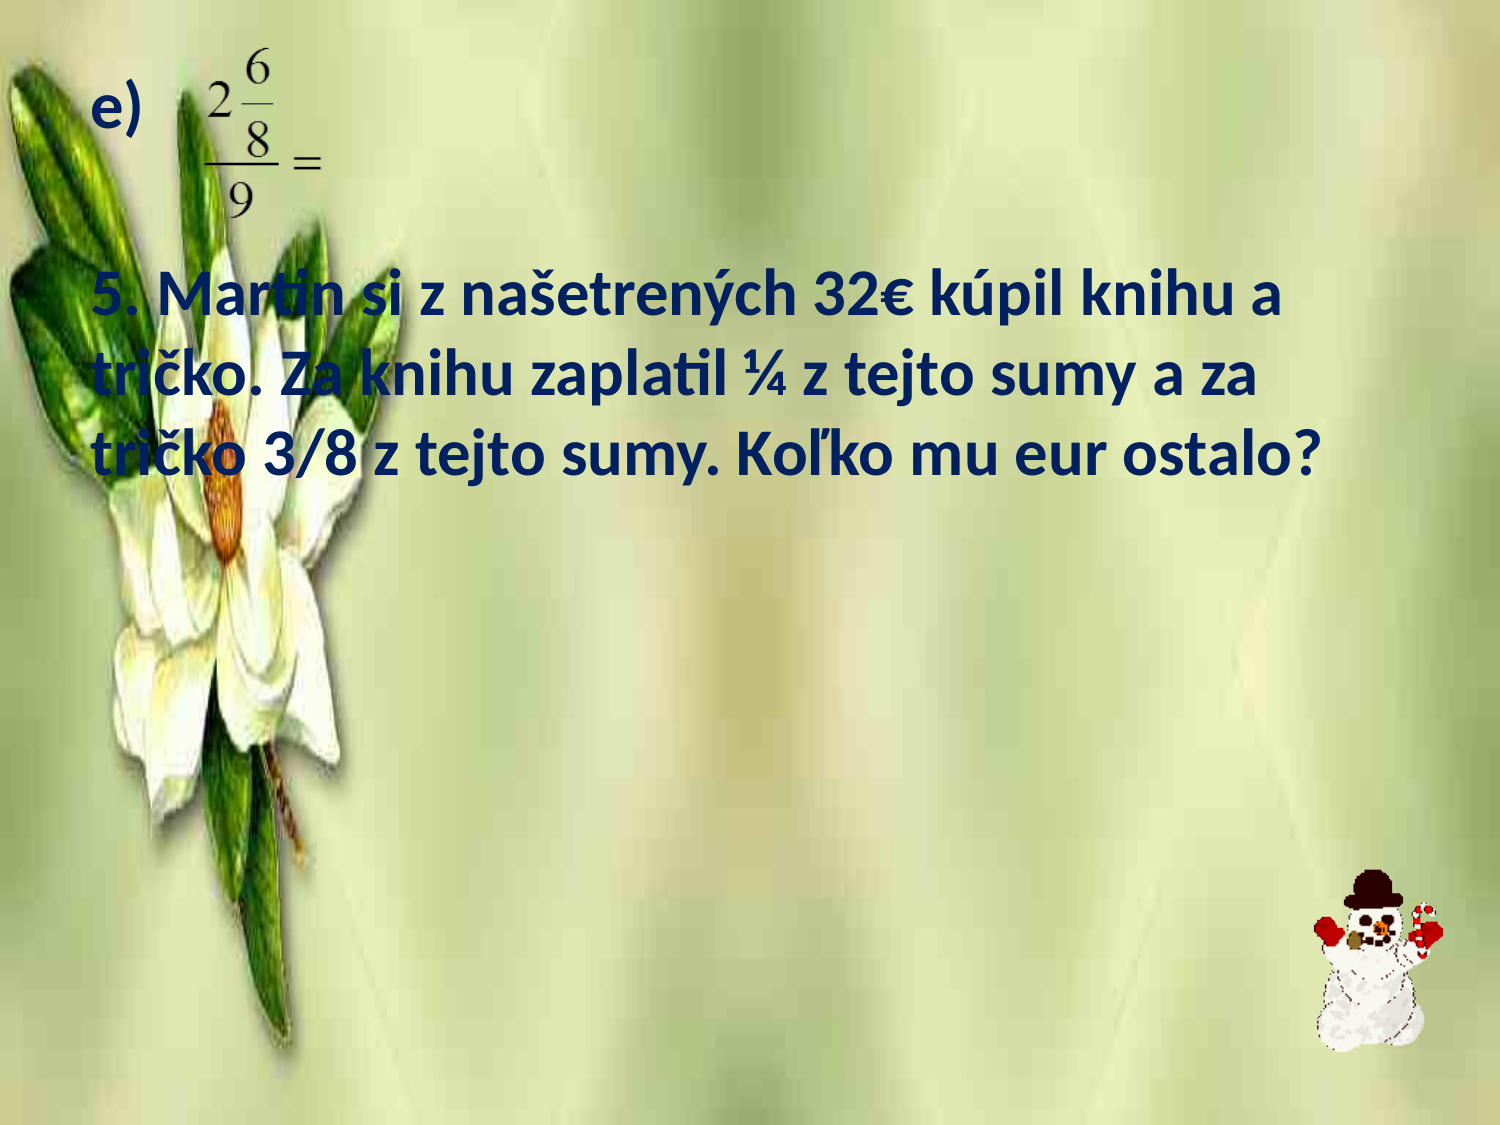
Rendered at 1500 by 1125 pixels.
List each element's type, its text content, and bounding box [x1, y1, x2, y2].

list e) 5. Martin si z našetrených 32€ kúpil knihu a tričko. Za knihu zaplatil ¼ z tejto sumy a za tričko 3/8 z tejto sumy. Koľko mu eur ostalo? [75, 54, 1425, 1005]
picture [0, 0, 1500, 1125]
